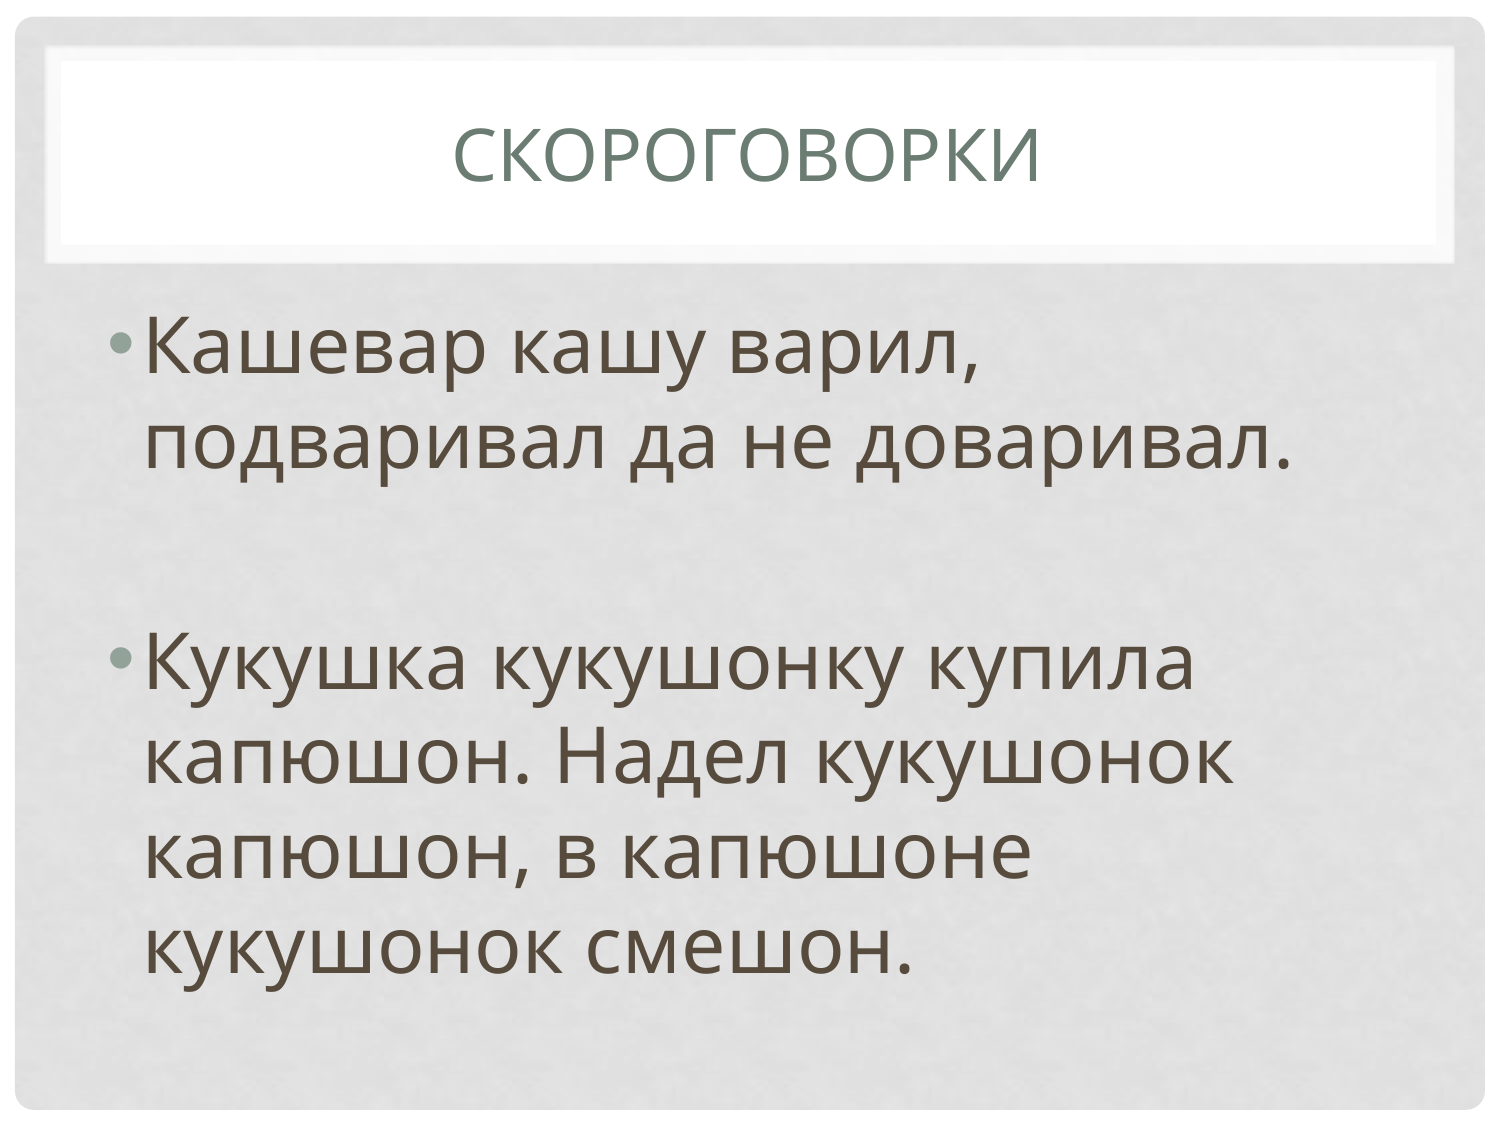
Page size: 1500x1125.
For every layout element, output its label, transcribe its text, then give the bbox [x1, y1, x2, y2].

title Скороговорки [69, 66, 1425, 238]
list Кашевар кашу варил, подваривал да не доваривал. Кукушка кукушонку купила капюшон. Надел кукушонок капюшон, в капюшоне кукушонок смешон. [75, 287, 1425, 1005]
